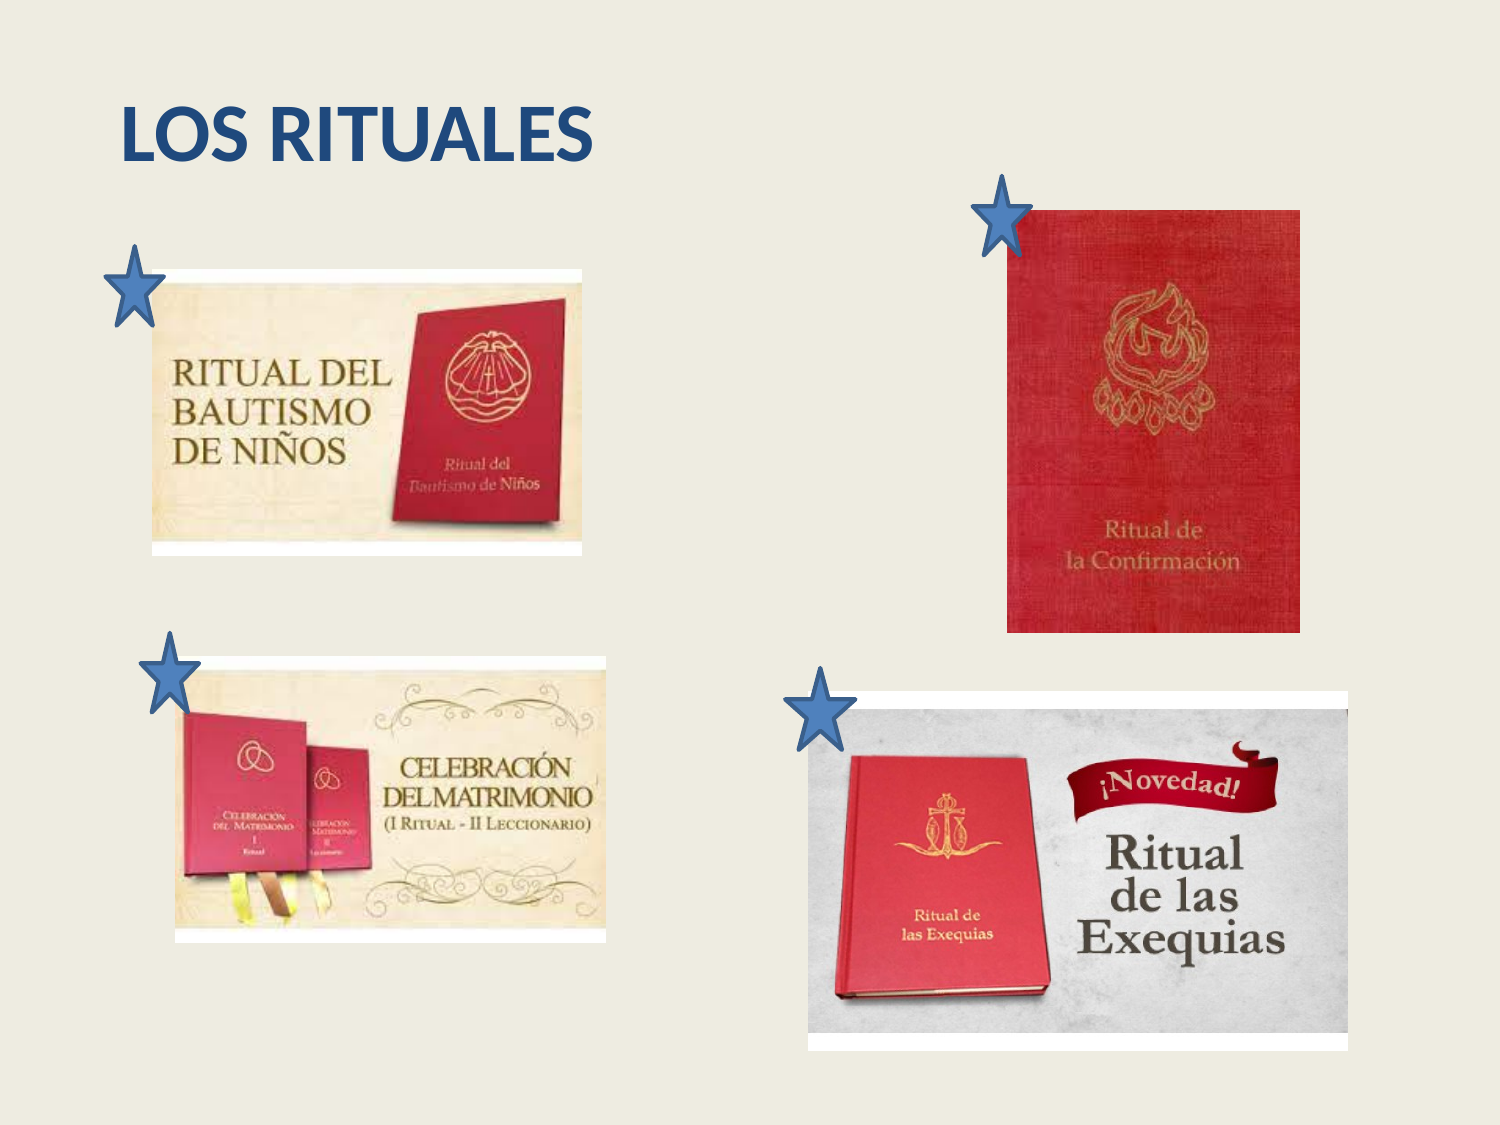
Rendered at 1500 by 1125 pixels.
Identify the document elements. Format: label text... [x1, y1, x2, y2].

text_box [970, 173, 1034, 258]
picture [1007, 210, 1301, 633]
text_box [796, 725, 803, 752]
title Los rituales [105, 70, 1381, 200]
text_box [138, 630, 177, 715]
text_box [783, 697, 803, 718]
picture [152, 269, 583, 556]
picture [808, 691, 1348, 1051]
text_box [103, 243, 146, 328]
picture [175, 655, 606, 943]
text_box [812, 665, 829, 689]
